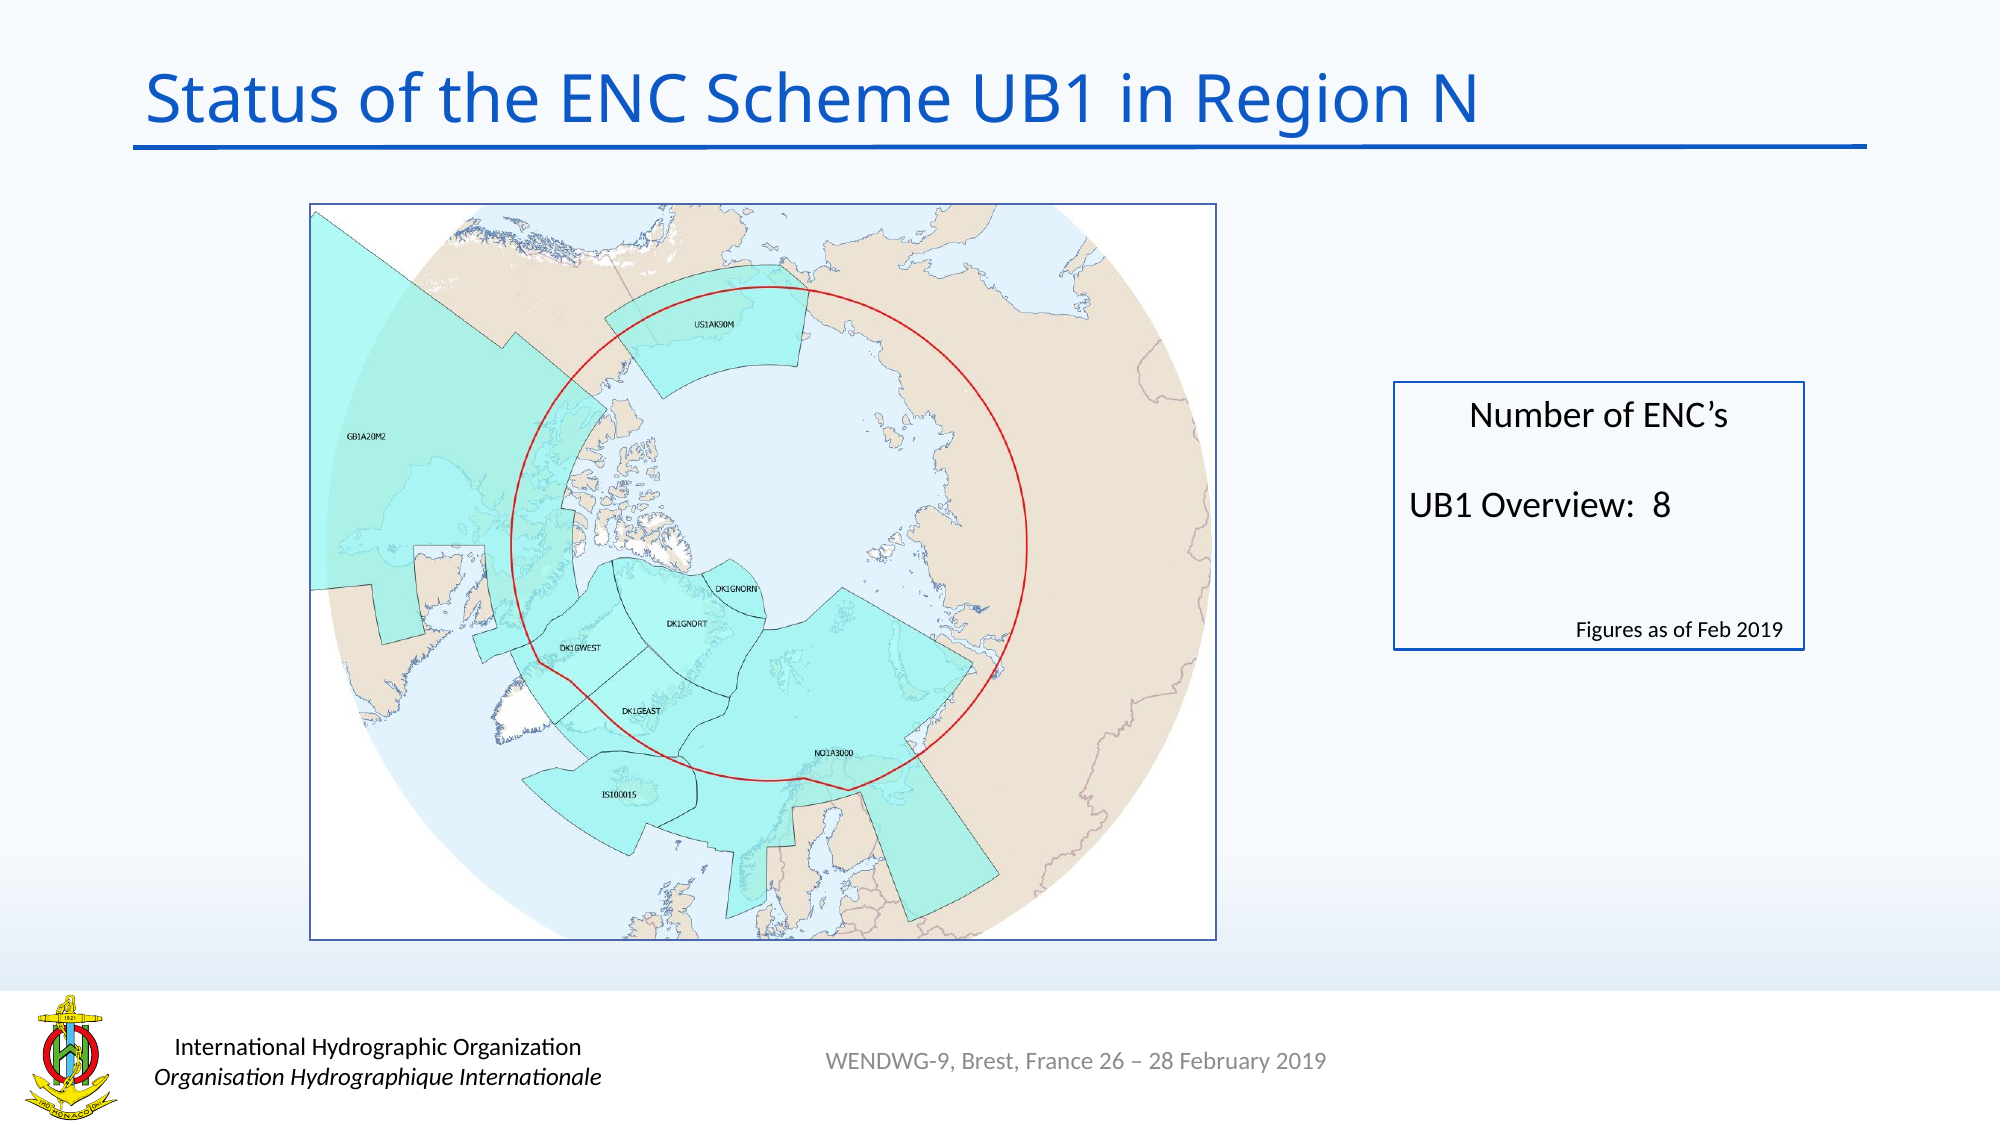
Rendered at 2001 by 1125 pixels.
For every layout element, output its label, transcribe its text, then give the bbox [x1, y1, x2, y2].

list [119, 219, 1866, 964]
picture [311, 204, 1216, 939]
picture [17, 990, 122, 1125]
footer WENDWG-9, Brest, France 26 – 28 February 2019 [739, 1029, 1415, 1090]
title Status of the ENC Scheme UB1 in Region N [130, 49, 1991, 154]
text_box Number of ENC’s UB1 Overview: 8 Figures as of Feb 2019 [1394, 382, 1804, 650]
